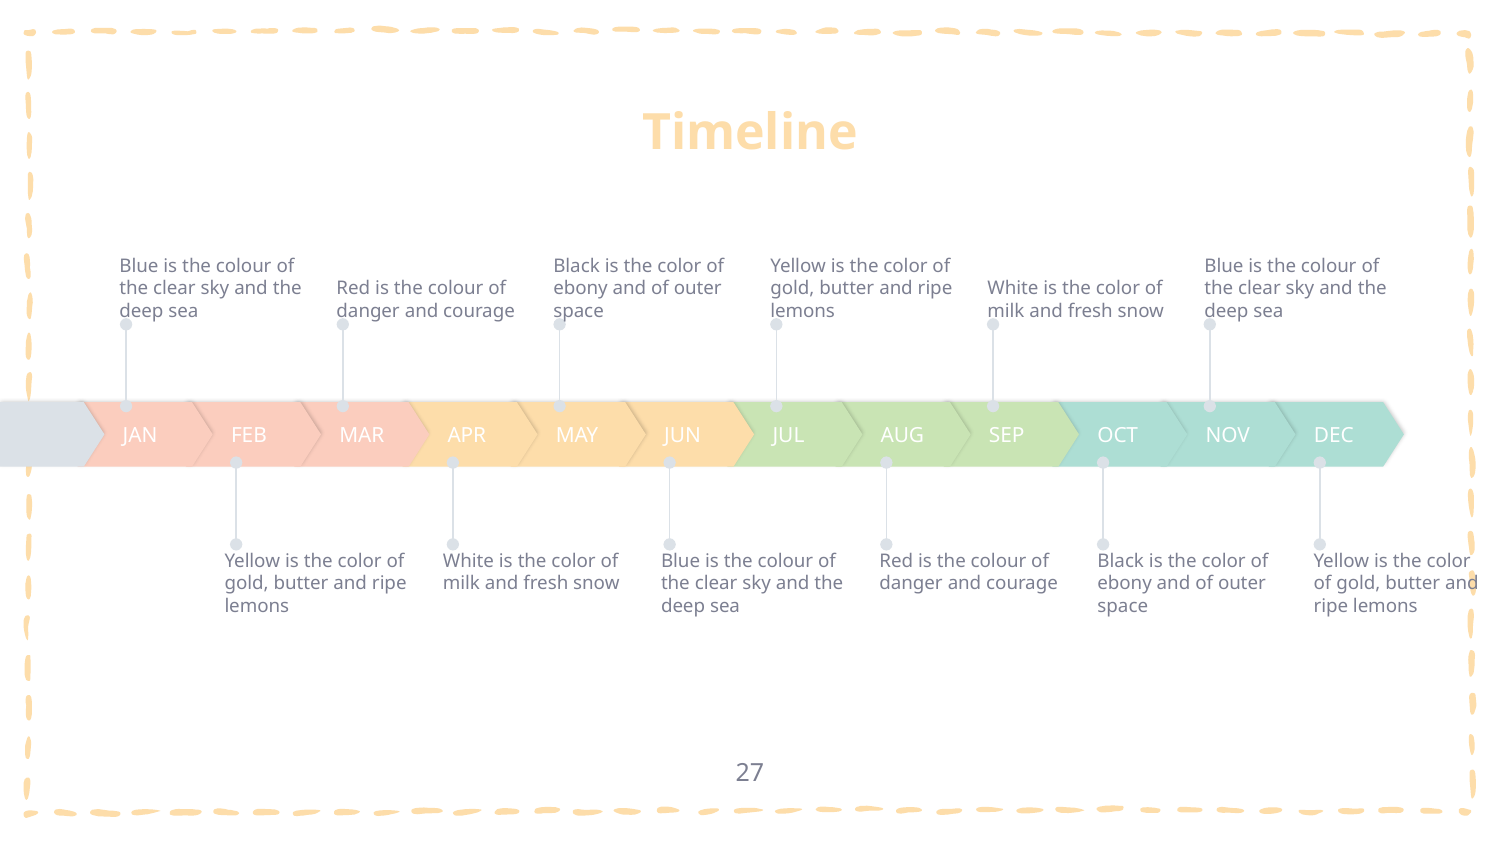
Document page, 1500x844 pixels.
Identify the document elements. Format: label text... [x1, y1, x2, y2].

text_box OCT [1061, 402, 1188, 467]
text_box AUG [844, 402, 971, 467]
text_box JUN [629, 402, 755, 467]
text_box [0, 402, 105, 467]
text_box MAR [304, 402, 430, 467]
text_box Red is the colour of danger and courage [336, 233, 542, 321]
text_box Black is the color of ebony and of outer space [1097, 548, 1303, 636]
text_box Red is the colour of danger and courage [879, 548, 1085, 636]
text_box Blue is the colour of the clear sky and the deep sea [119, 233, 325, 321]
text_box SEP [954, 402, 1079, 467]
text_box FEB [196, 402, 322, 467]
text_box NOV [1169, 402, 1296, 467]
text_box APR [411, 402, 538, 467]
text_box Yellow is the color of gold, butter and ripe lemons [224, 548, 430, 636]
text_box JAN [87, 402, 213, 467]
text_box Black is the color of ebony and of outer space [553, 233, 759, 321]
title Timeline [146, 33, 1354, 175]
text_box Yellow is the color of gold, butter and ripe lemons [1313, 548, 1484, 636]
text_box MAY [521, 402, 646, 467]
text_box White is the color of milk and fresh snow [442, 548, 648, 636]
text_box DEC [1279, 402, 1404, 467]
text_box White is the color of milk and fresh snow [987, 233, 1193, 321]
text_box JUL [736, 402, 863, 467]
text_box Blue is the colour of the clear sky and the deep sea [1204, 233, 1410, 321]
text_box Blue is the colour of the clear sky and the deep sea [661, 548, 867, 636]
text_box Yellow is the color of gold, butter and ripe lemons [770, 233, 976, 321]
slide_number ‹#› [0, 741, 1500, 807]
